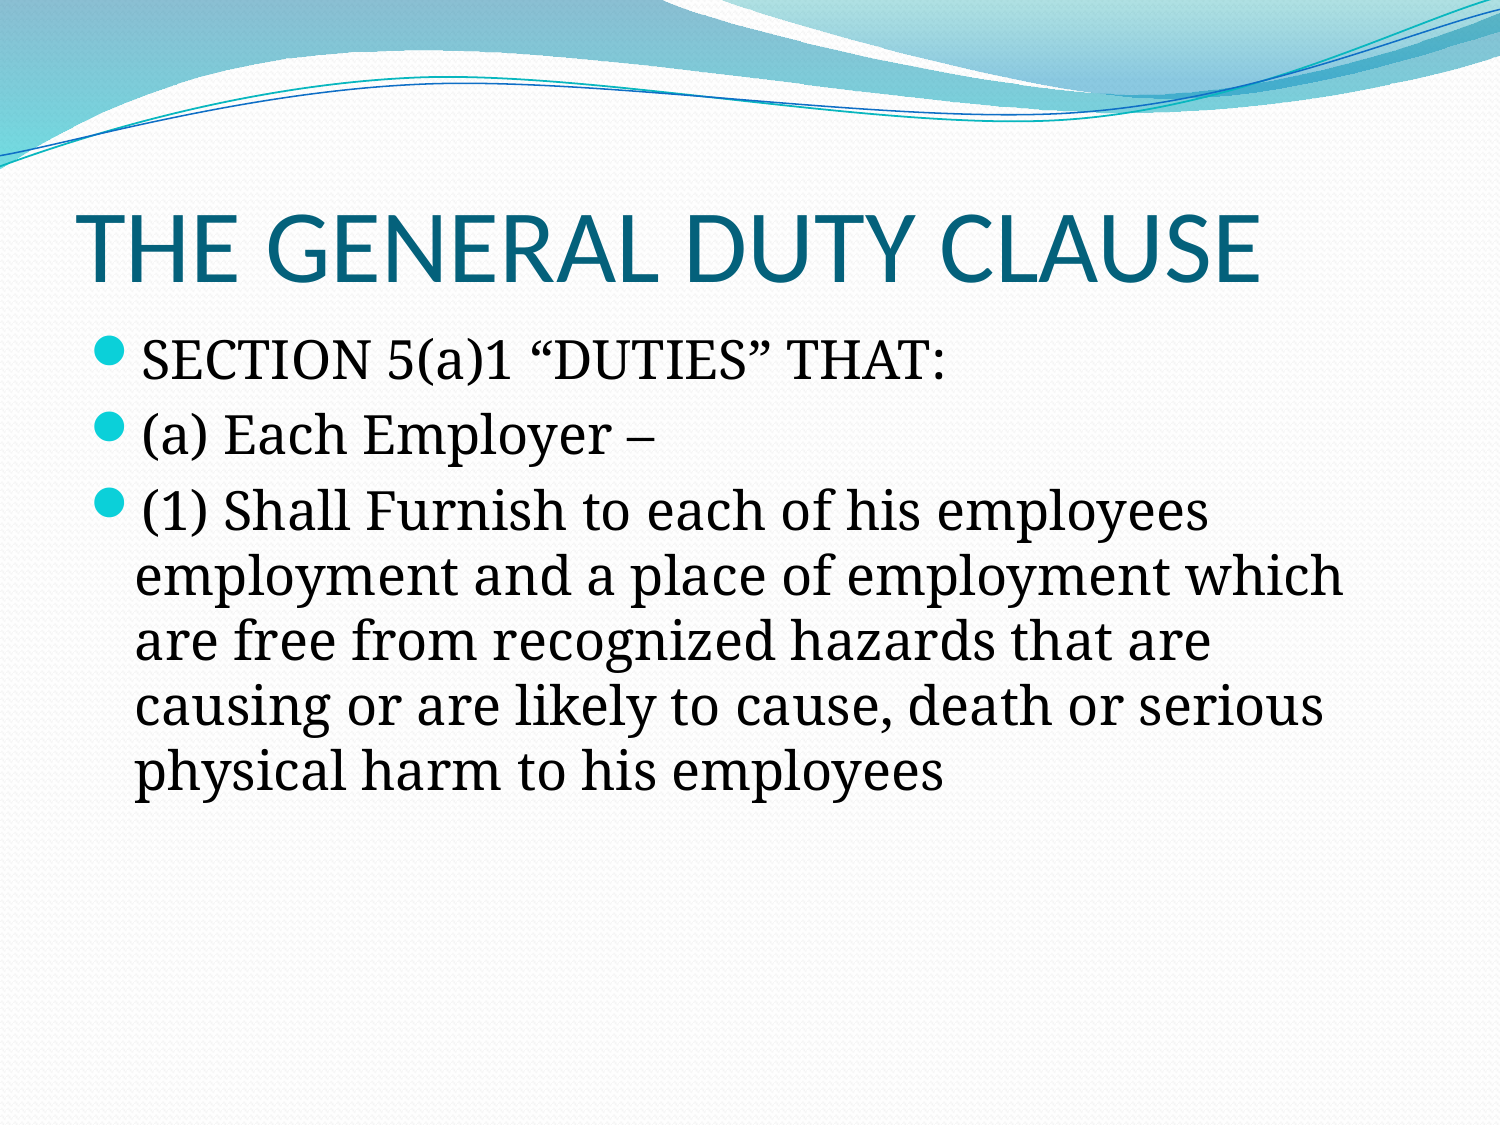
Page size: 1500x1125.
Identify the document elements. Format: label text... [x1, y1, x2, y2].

list SECTION 5(a)1 “DUTIES” THAT: (a) Each Employer – (1) Shall Furnish to each of his employees employment and a place of employment which are free from recognized hazards that are causing or are likely to cause, death or serious physical harm to his employees [74, 317, 1426, 1038]
title THE GENERAL DUTY CLAUSE [74, 115, 1426, 304]
